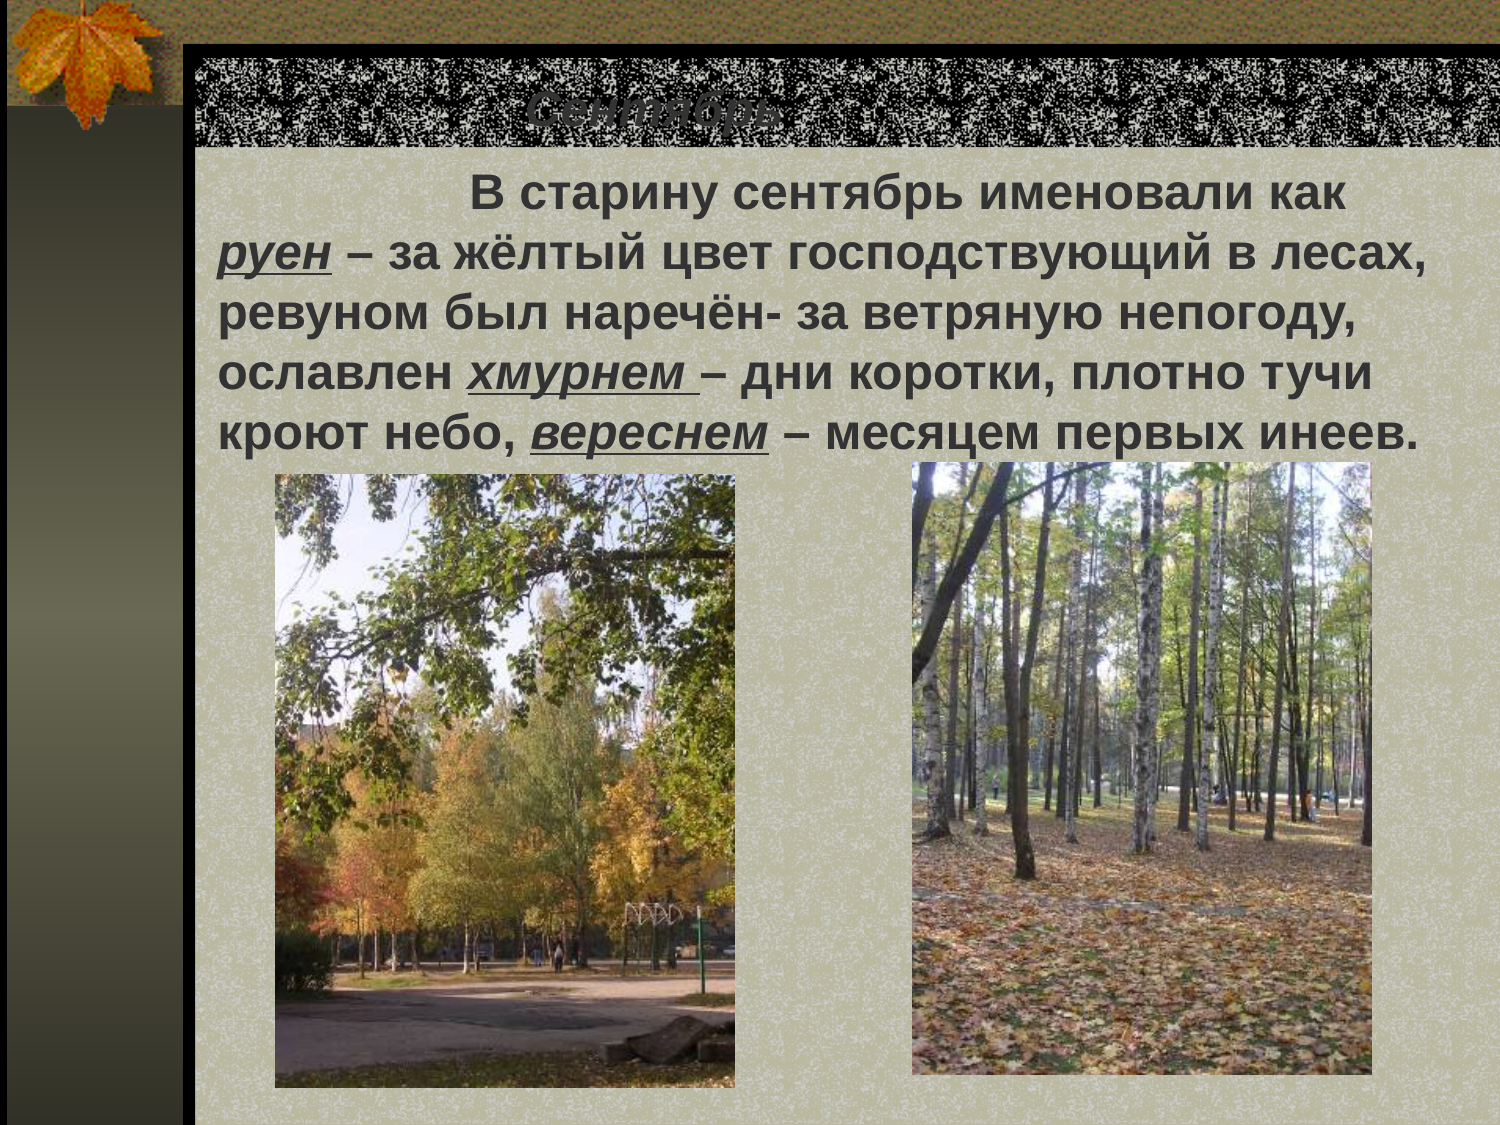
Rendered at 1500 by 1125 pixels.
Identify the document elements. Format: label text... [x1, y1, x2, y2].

text_box Сентябрь [510, 68, 800, 144]
picture [196, 58, 1500, 1124]
text_box В старину сентябрь именовали как руен – за жёлтый цвет господствующий в лесах, ревуном был наречён- за ветряную непогоду, ославлен хмурнем – дни коротки, плотно тучи кроют небо, вереснем – месяцем первых инеев. [202, 152, 1443, 468]
picture [7, 0, 1500, 130]
